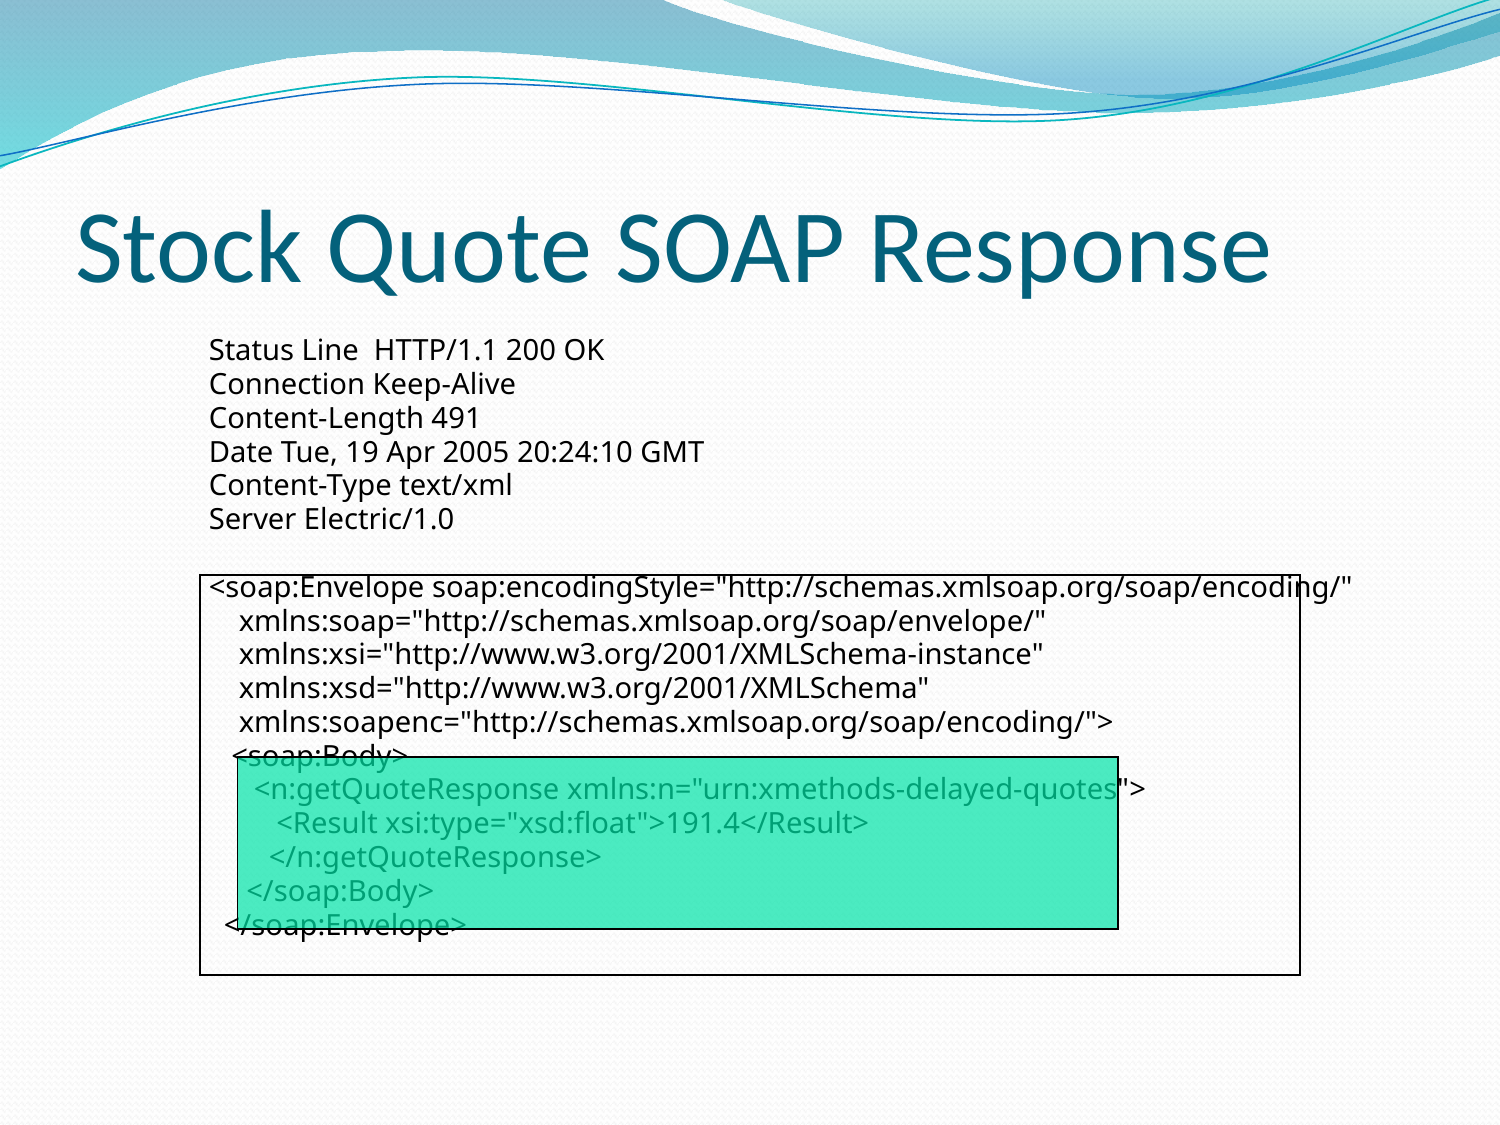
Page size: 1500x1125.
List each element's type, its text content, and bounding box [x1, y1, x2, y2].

list Status Line HTTP/1.1 200 OK Connection Keep-Alive Content-Length 491 Date Tue, 19 Apr 2005 20:24:10 GMT Content-Type text/xml Server Electric/1.0 <soap:Envelope soap:encodingStyle="http://schemas.xmlsoap.org/soap/encoding/" xmlns:soap="http://schemas.xmlsoap.org/soap/envelope/" xmlns:xsi="http://www.w3.org/2001/XMLSchema-instance" xmlns:xsd="http://www.w3.org/2001/XMLSchema" xmlns:soapenc="http://schemas.xmlsoap.org/soap/encoding/"> <soap:Body> <n:getQuoteResponse xmlns:n="urn:xmethods-delayed-quotes"> <Result xsi:type="xsd:float">191.4</Result> </n:getQuoteResponse> </soap:Body> </soap:Envelope> [193, 331, 1469, 1006]
text_box [200, 575, 1300, 975]
title Stock Quote SOAP Response [75, 115, 1425, 303]
